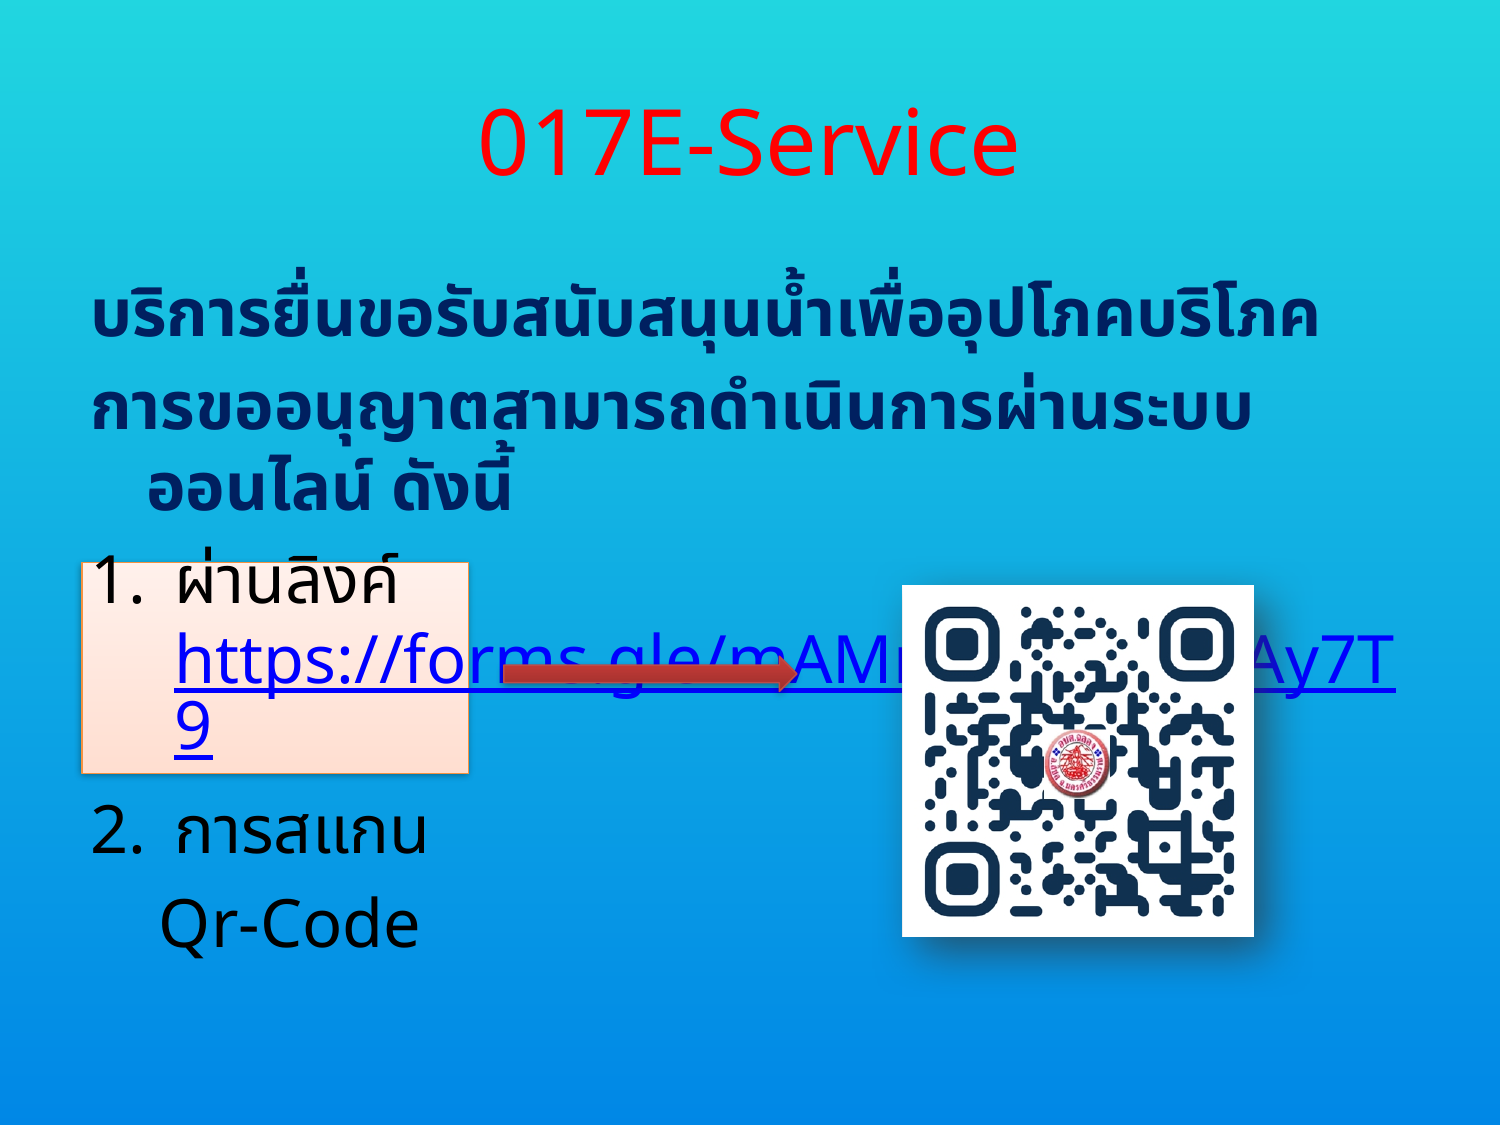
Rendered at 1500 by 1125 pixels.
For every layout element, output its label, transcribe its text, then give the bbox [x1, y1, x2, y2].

text_box [503, 655, 798, 693]
list บริการยื่นขอรับสนับสนุนน้ำเพื่ออุปโภคบริโภค การขออนุญาตสามารถดำเนินการผ่านระบบออนไลน์ ดังนี้ ผ่านลิงค์ https://forms.gle/mAMmSygtFd3VAy7T9 การสแกน Qr-Code [75, 262, 1425, 1005]
title 017E-Service [75, 45, 1425, 233]
picture [902, 585, 1255, 937]
